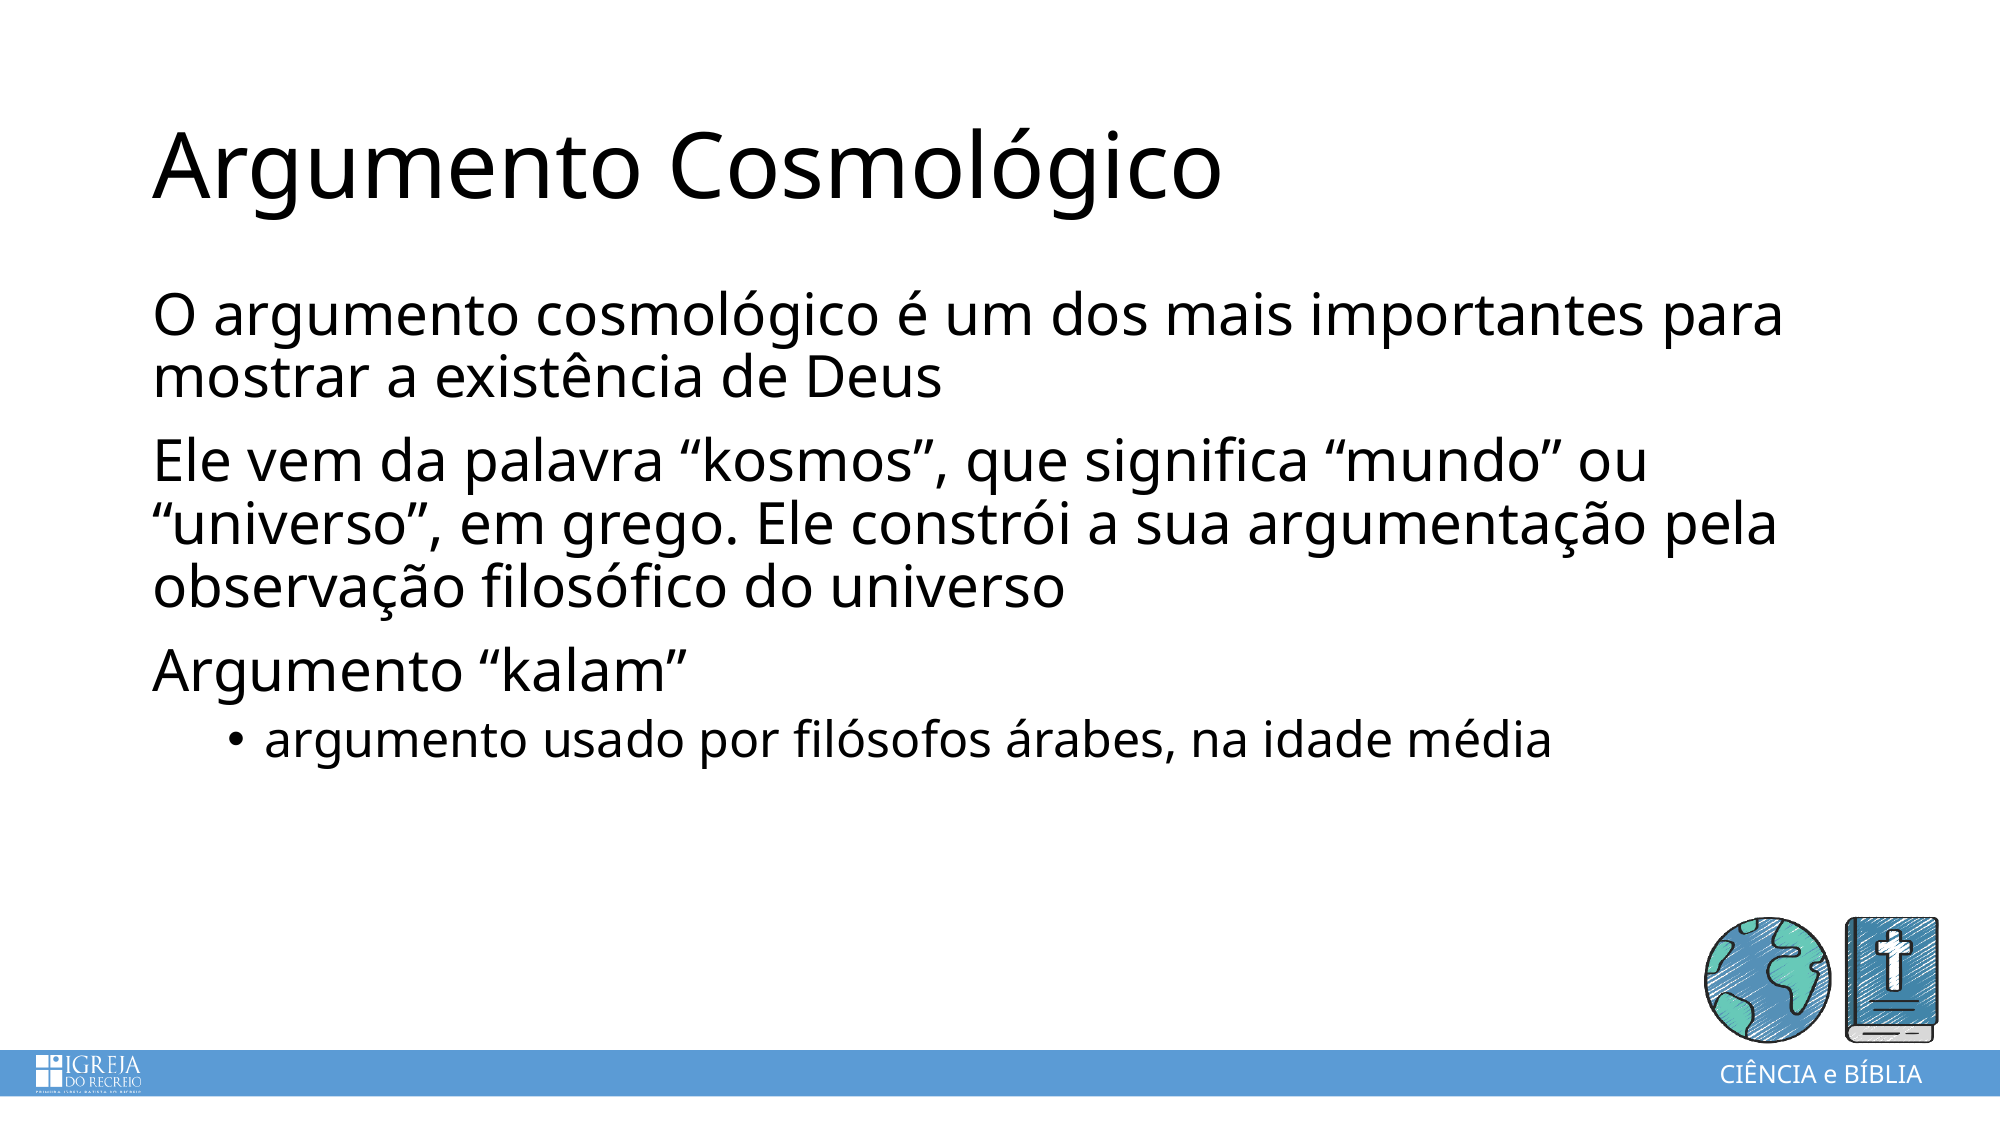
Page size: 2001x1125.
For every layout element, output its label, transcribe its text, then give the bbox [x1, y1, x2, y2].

list O argumento cosmológico é um dos mais importantes para mostrar a existência de Deus Ele vem da palavra “kosmos”, que significa “mundo” ou “universo”, em grego. Ele constrói a sua argumentação pela observação filosófico do universo Argumento “kalam” argumento usado por filósofos árabes, na idade média [137, 277, 1863, 1014]
picture [36, 1055, 141, 1093]
title Argumento Cosmológico [137, 59, 1863, 277]
picture [1703, 915, 1956, 1044]
